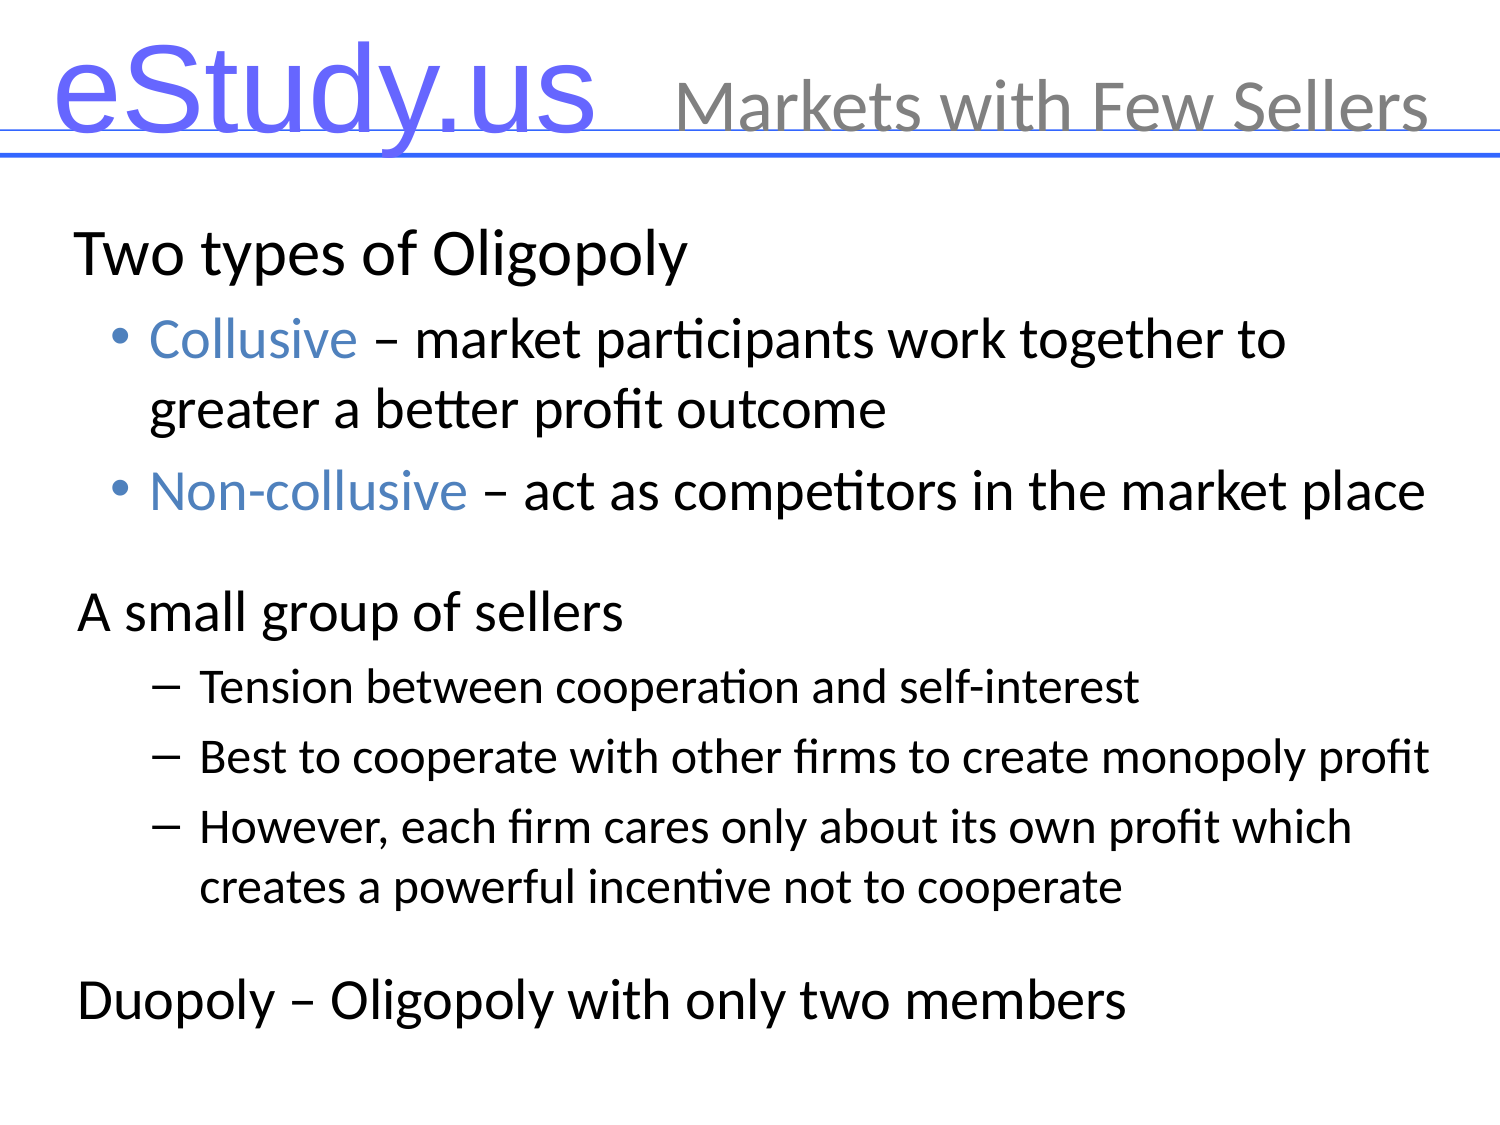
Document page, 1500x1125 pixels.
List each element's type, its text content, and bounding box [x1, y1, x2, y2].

title Markets with Few Sellers [658, 48, 1477, 164]
list A small group of sellers Tension between cooperation and self-interest Best to cooperate with other firms to create monopoly profit However, each firm cares only about its own profit which creates a powerful incentive not to cooperate [62, 565, 1463, 953]
text_box Duopoly – Oligopoly with only two members [62, 953, 1463, 1068]
text_box Two types of Oligopoly Collusive – market participants work together to greater a better profit outcome Non-collusive – act as competitors in the market place [58, 201, 1459, 628]
